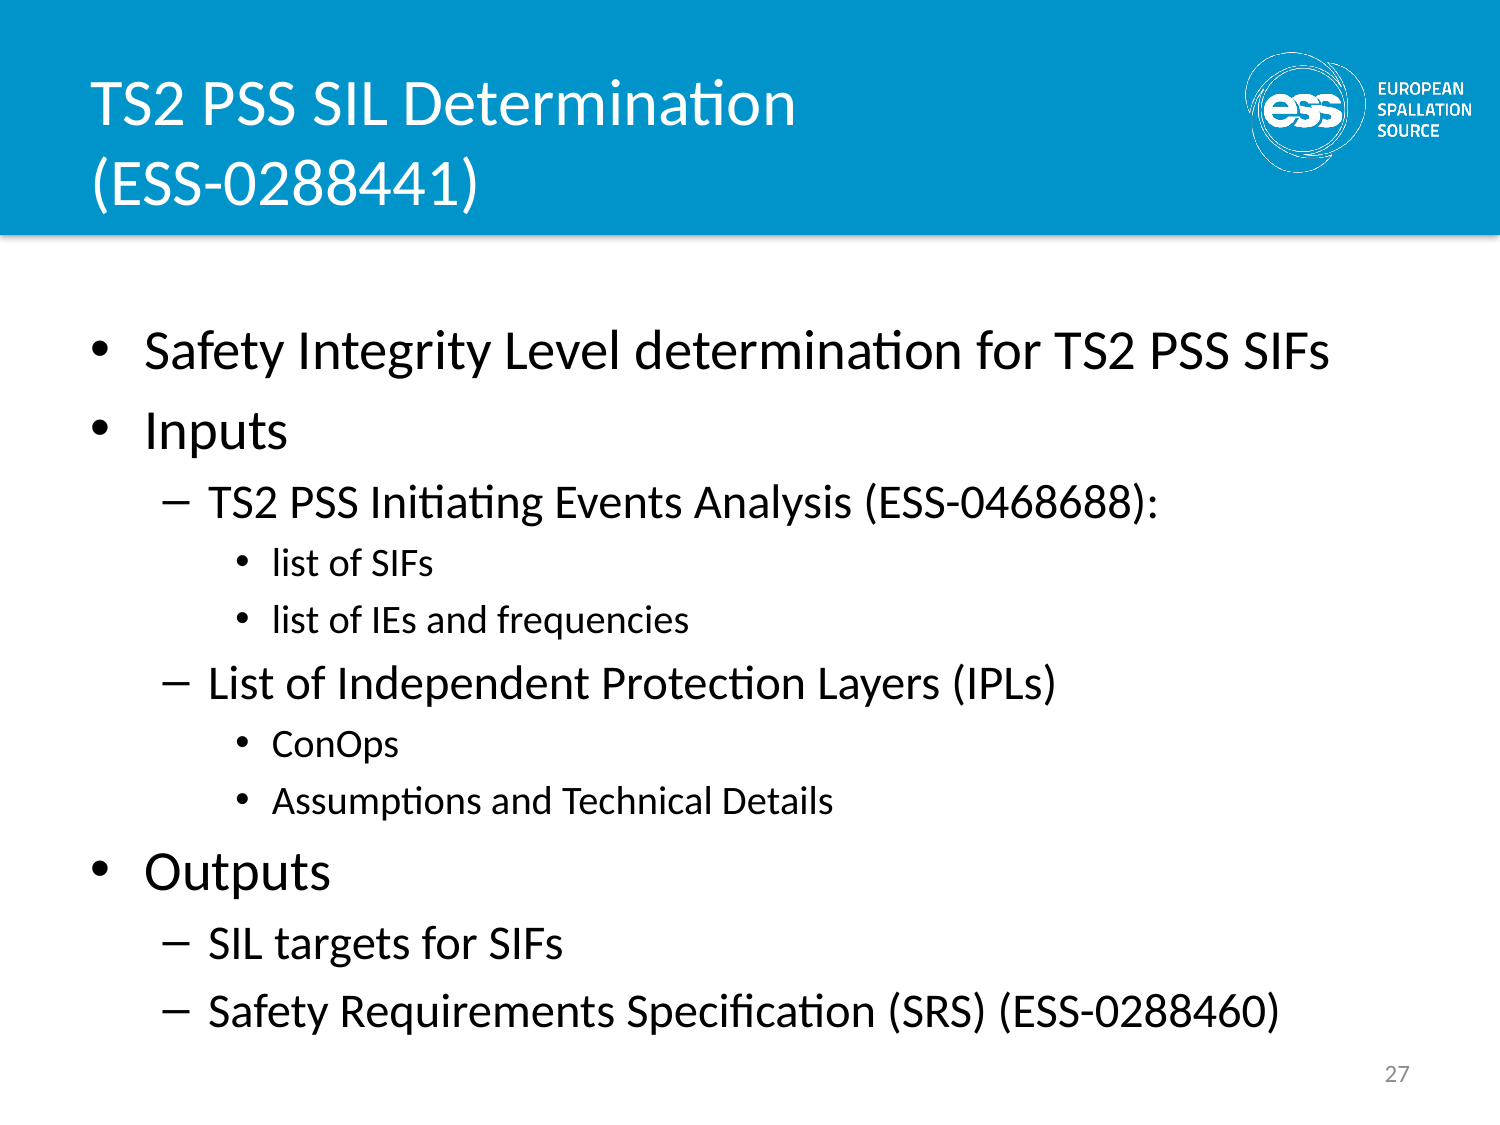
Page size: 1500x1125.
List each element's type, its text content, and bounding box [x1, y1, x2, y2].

picture [1264, 94, 1342, 127]
picture [1400, 83, 1407, 94]
slide_number 27 [1074, 1049, 1425, 1103]
list Safety Integrity Level determination for TS2 PSS SIFs Inputs TS2 PSS Initiating Events Analysis (ESS-0468688): list of SIFs list of IEs and frequencies List of Independent Protection Layers (IPLs) ConOps Assumptions and Technical Details Outputs SIL targets for SIFs Safety Requirements Specification (SRS) (ESS-0288460) [75, 306, 1425, 1049]
title TS2 PSS SIL Determination (ESS-0288441) [75, 45, 1247, 233]
picture [1409, 104, 1415, 115]
picture [1423, 83, 1430, 94]
picture [1379, 83, 1385, 94]
picture [1454, 83, 1458, 94]
picture [1436, 104, 1444, 115]
picture [1418, 104, 1423, 115]
picture [1398, 109, 1406, 115]
picture [1432, 125, 1438, 136]
picture [1422, 125, 1428, 134]
picture [1443, 86, 1450, 93]
picture [1389, 104, 1393, 115]
